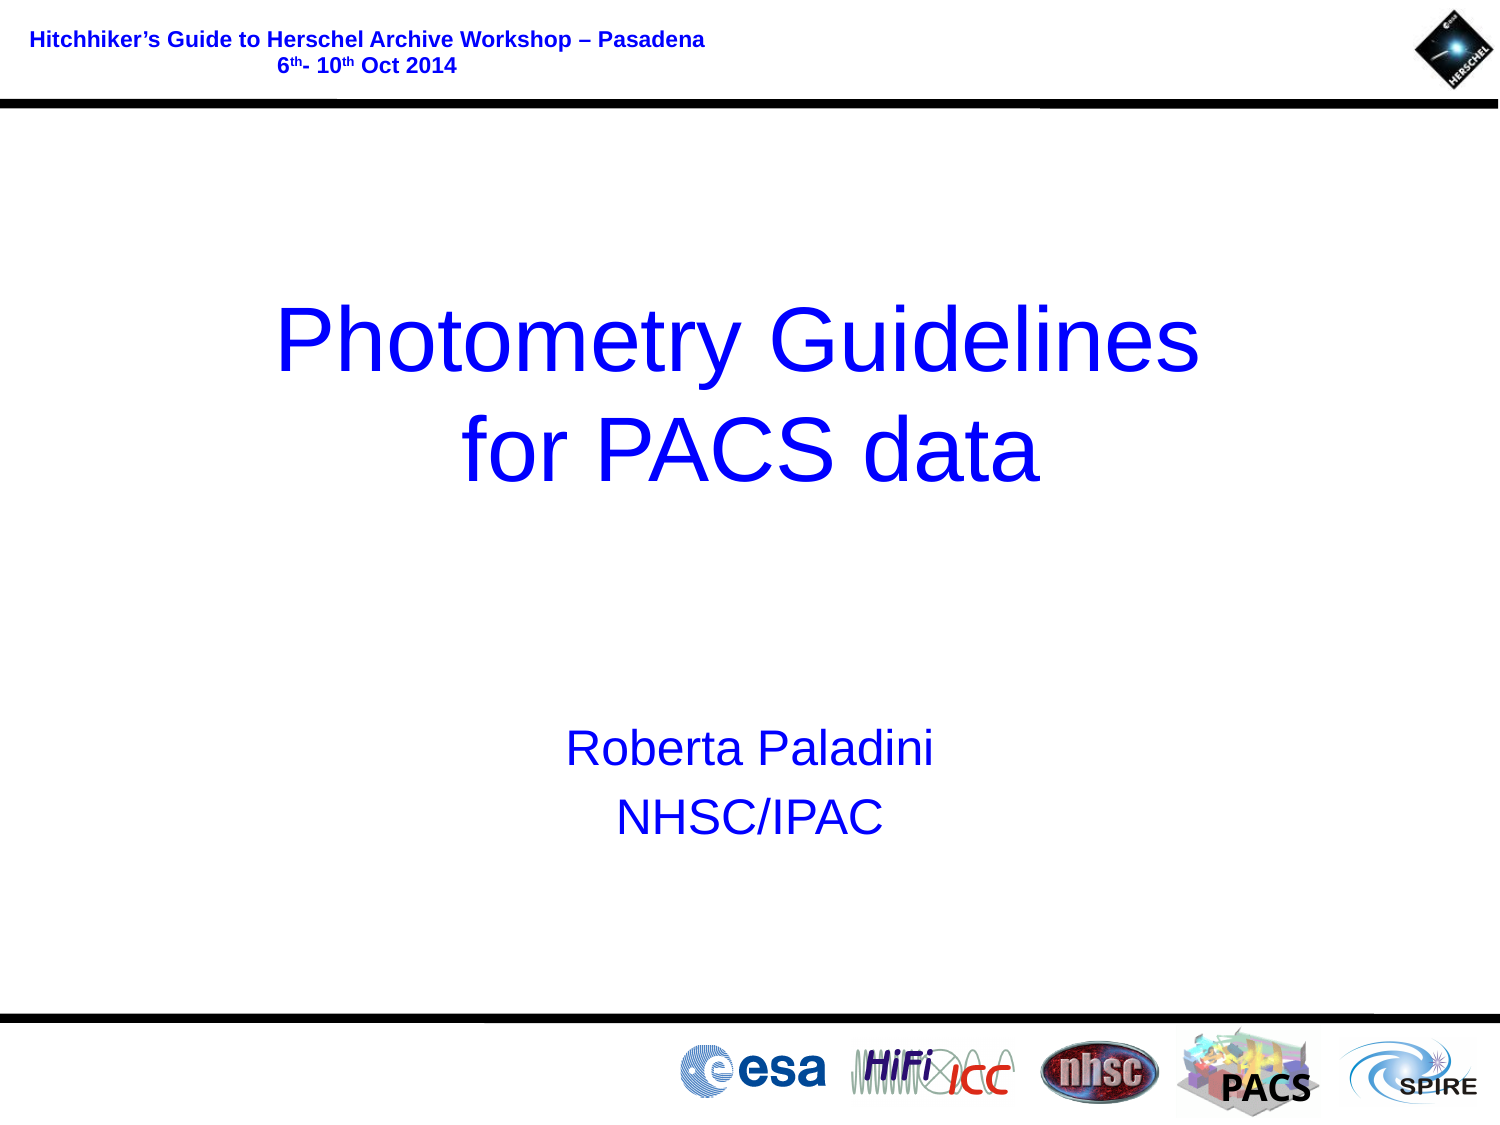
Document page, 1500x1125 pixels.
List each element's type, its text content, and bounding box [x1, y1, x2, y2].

picture [1037, 1037, 1163, 1107]
text_box Photometry Guidelines for PACS data [120, 272, 1383, 507]
picture [1413, 8, 1495, 91]
picture [680, 1045, 829, 1098]
picture [1339, 1037, 1477, 1107]
subtitle Roberta Paladini NHSC/IPAC [225, 637, 1275, 925]
picture [851, 1037, 1015, 1107]
